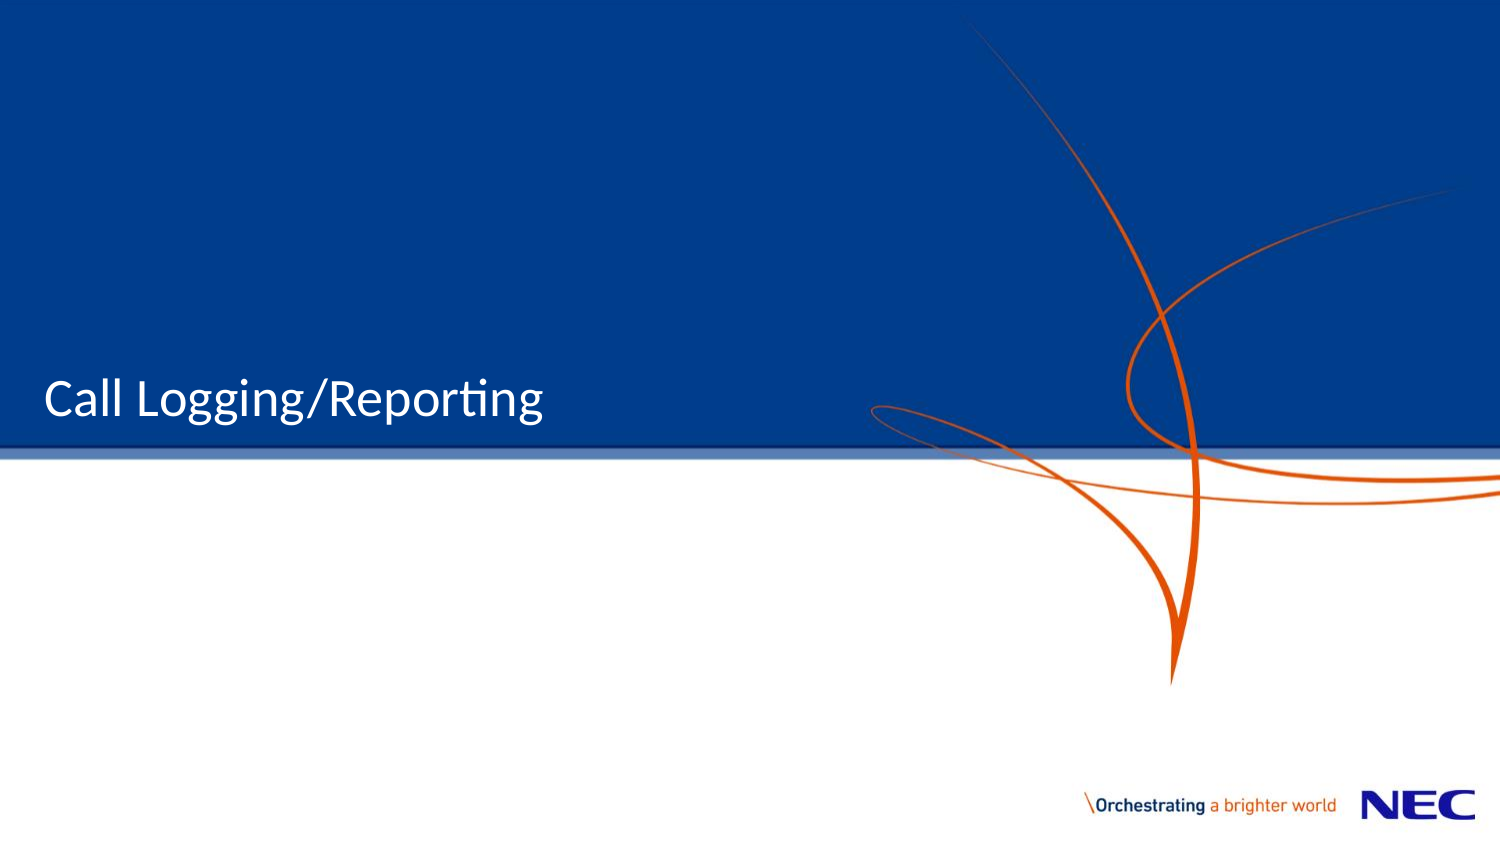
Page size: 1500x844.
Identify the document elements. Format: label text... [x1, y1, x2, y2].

title Call Logging/Reporting [29, 353, 1467, 435]
picture [0, 0, 1500, 844]
